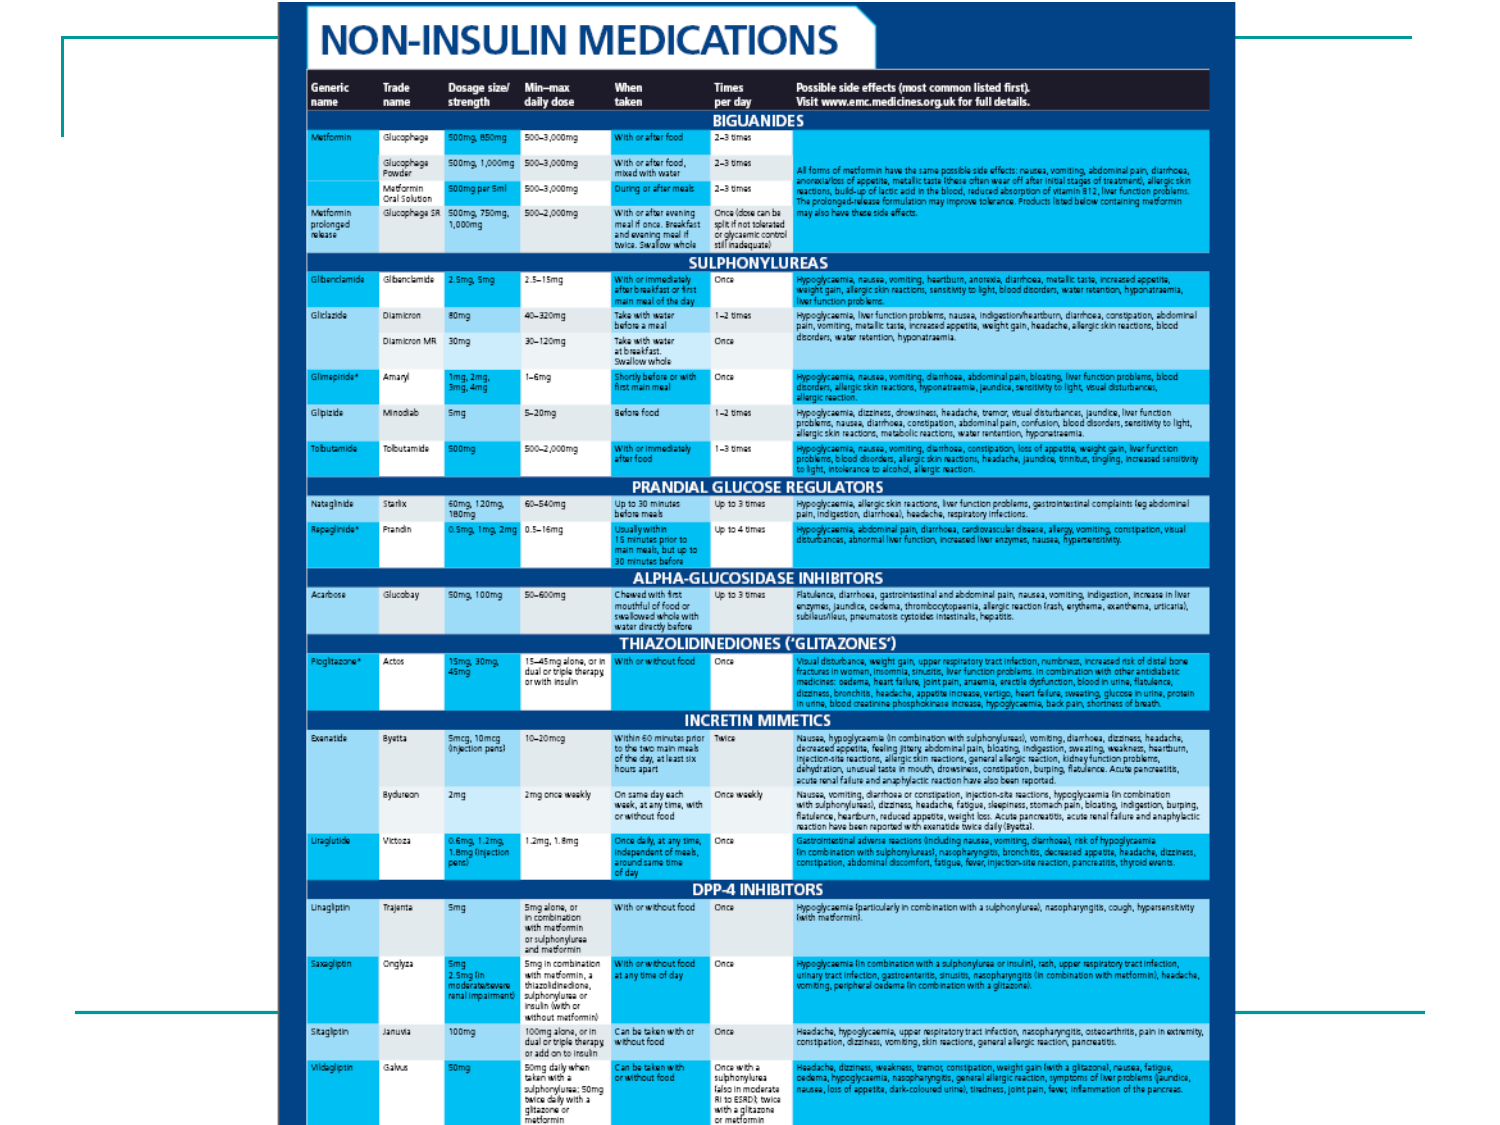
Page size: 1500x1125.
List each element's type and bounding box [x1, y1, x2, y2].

picture [277, 2, 1236, 1125]
